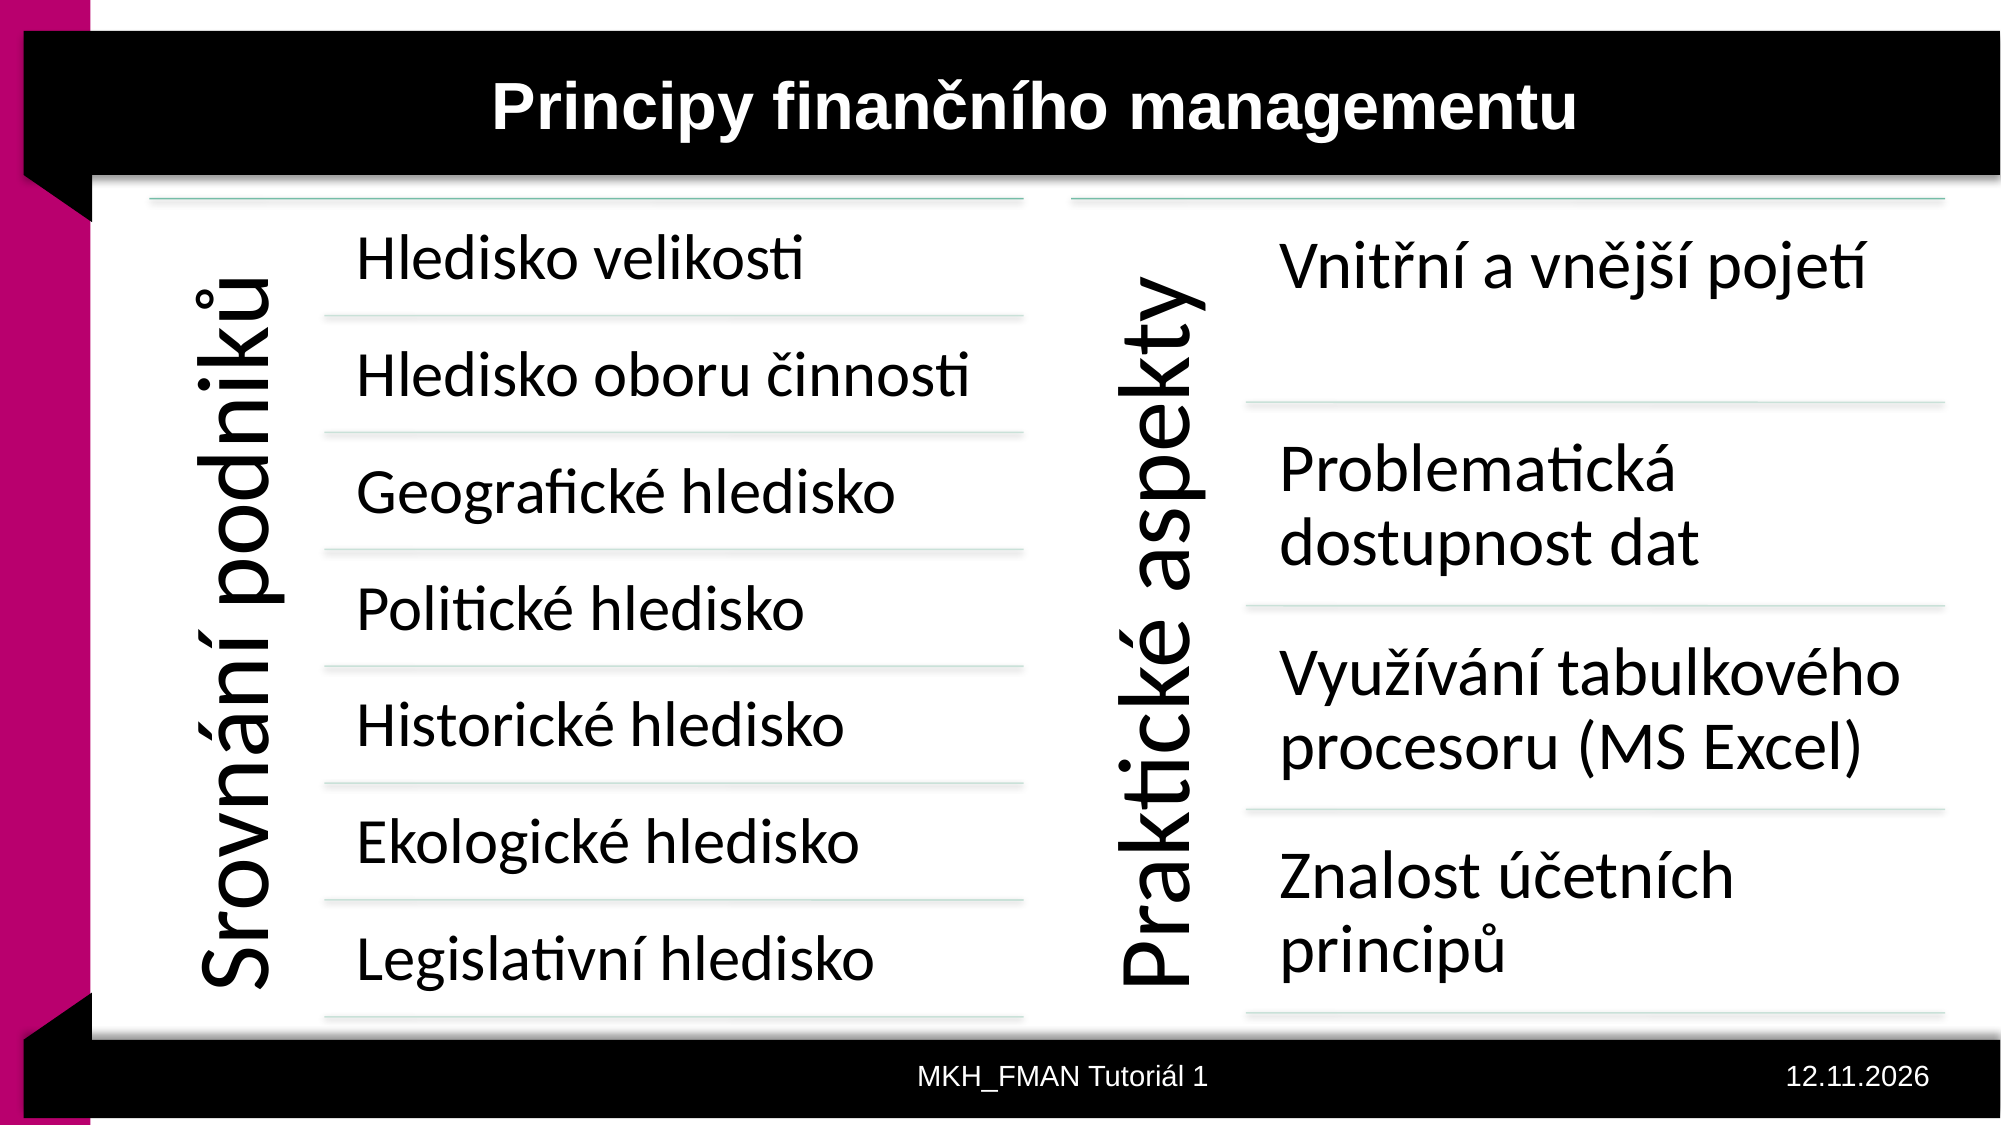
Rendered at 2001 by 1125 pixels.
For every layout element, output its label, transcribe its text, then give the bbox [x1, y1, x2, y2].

footer MKH_FMAN Tutoriál 1 [691, 1035, 1435, 1115]
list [1070, 198, 1946, 1024]
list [149, 198, 1024, 1024]
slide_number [1466, 1035, 1946, 1115]
title Principy finančního managementu [149, 30, 1923, 175]
